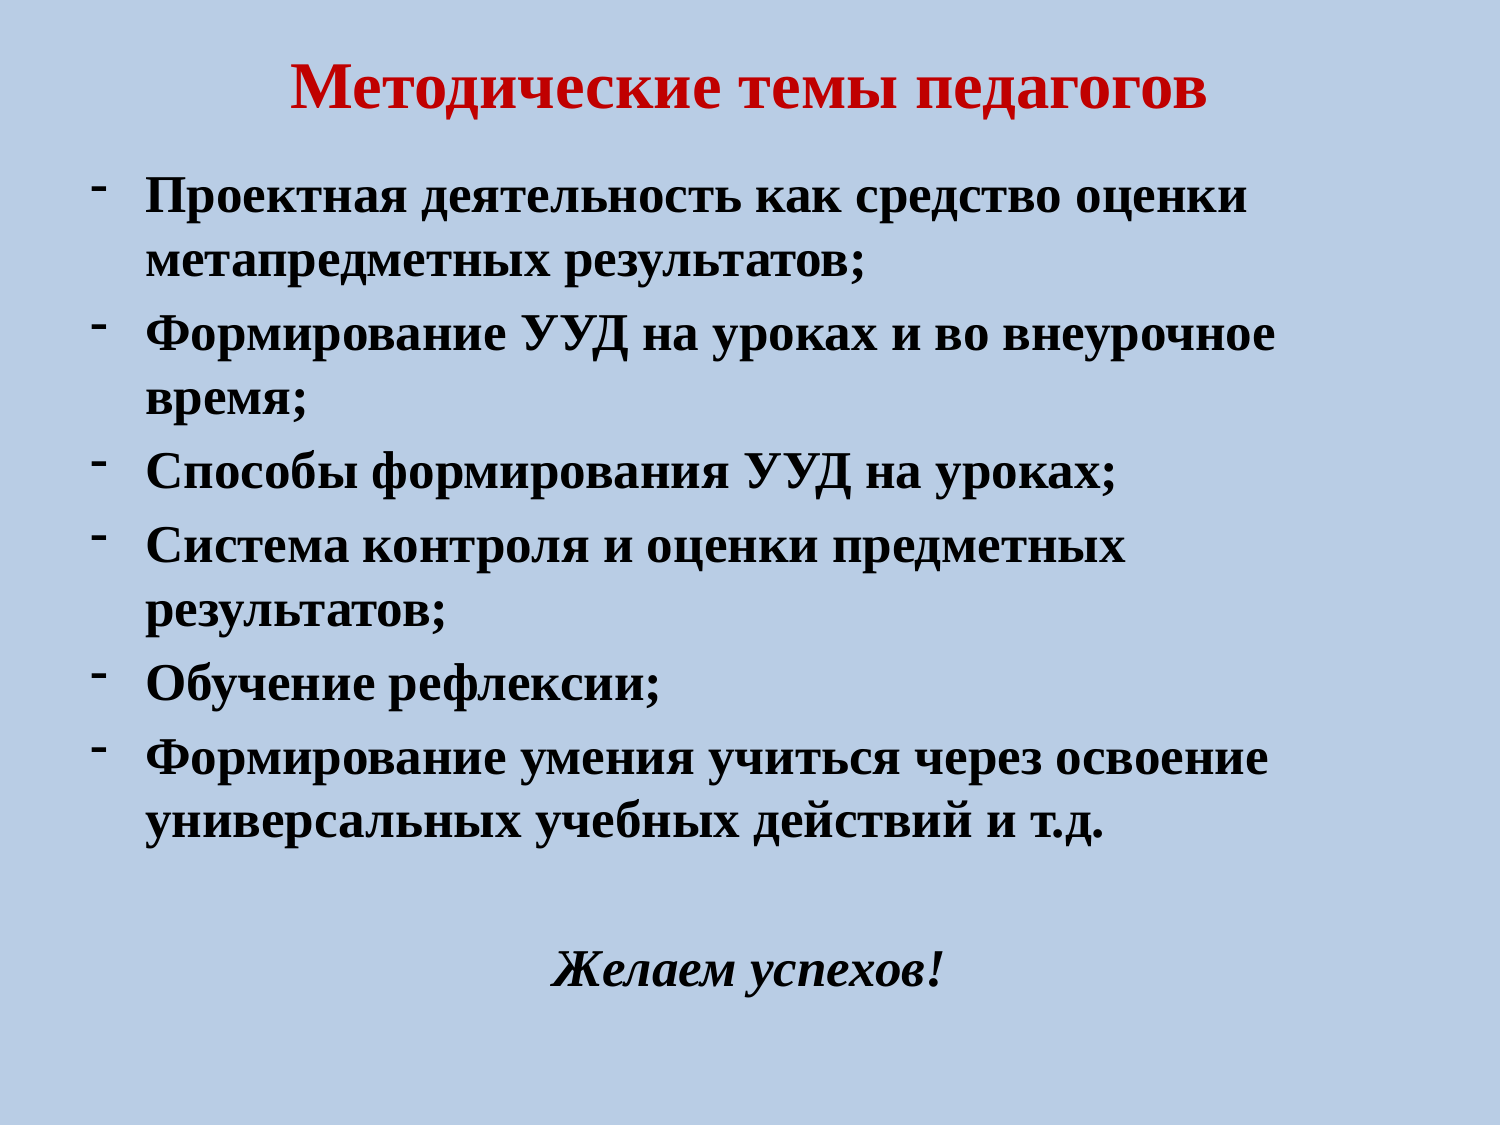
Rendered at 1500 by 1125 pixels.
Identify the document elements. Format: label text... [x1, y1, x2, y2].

title Методические темы педагогов [75, 23, 1425, 141]
list Проектная деятельность как средство оценки метапредметных результатов; Формирование УУД на уроках и во внеурочное время; Способы формирования УУД на уроках; Система контроля и оценки предметных результатов; Обучение рефлексии; Формирование умения учиться через освоение универсальных учебных действий и т.д. Желаем успехов! [75, 152, 1425, 1005]
